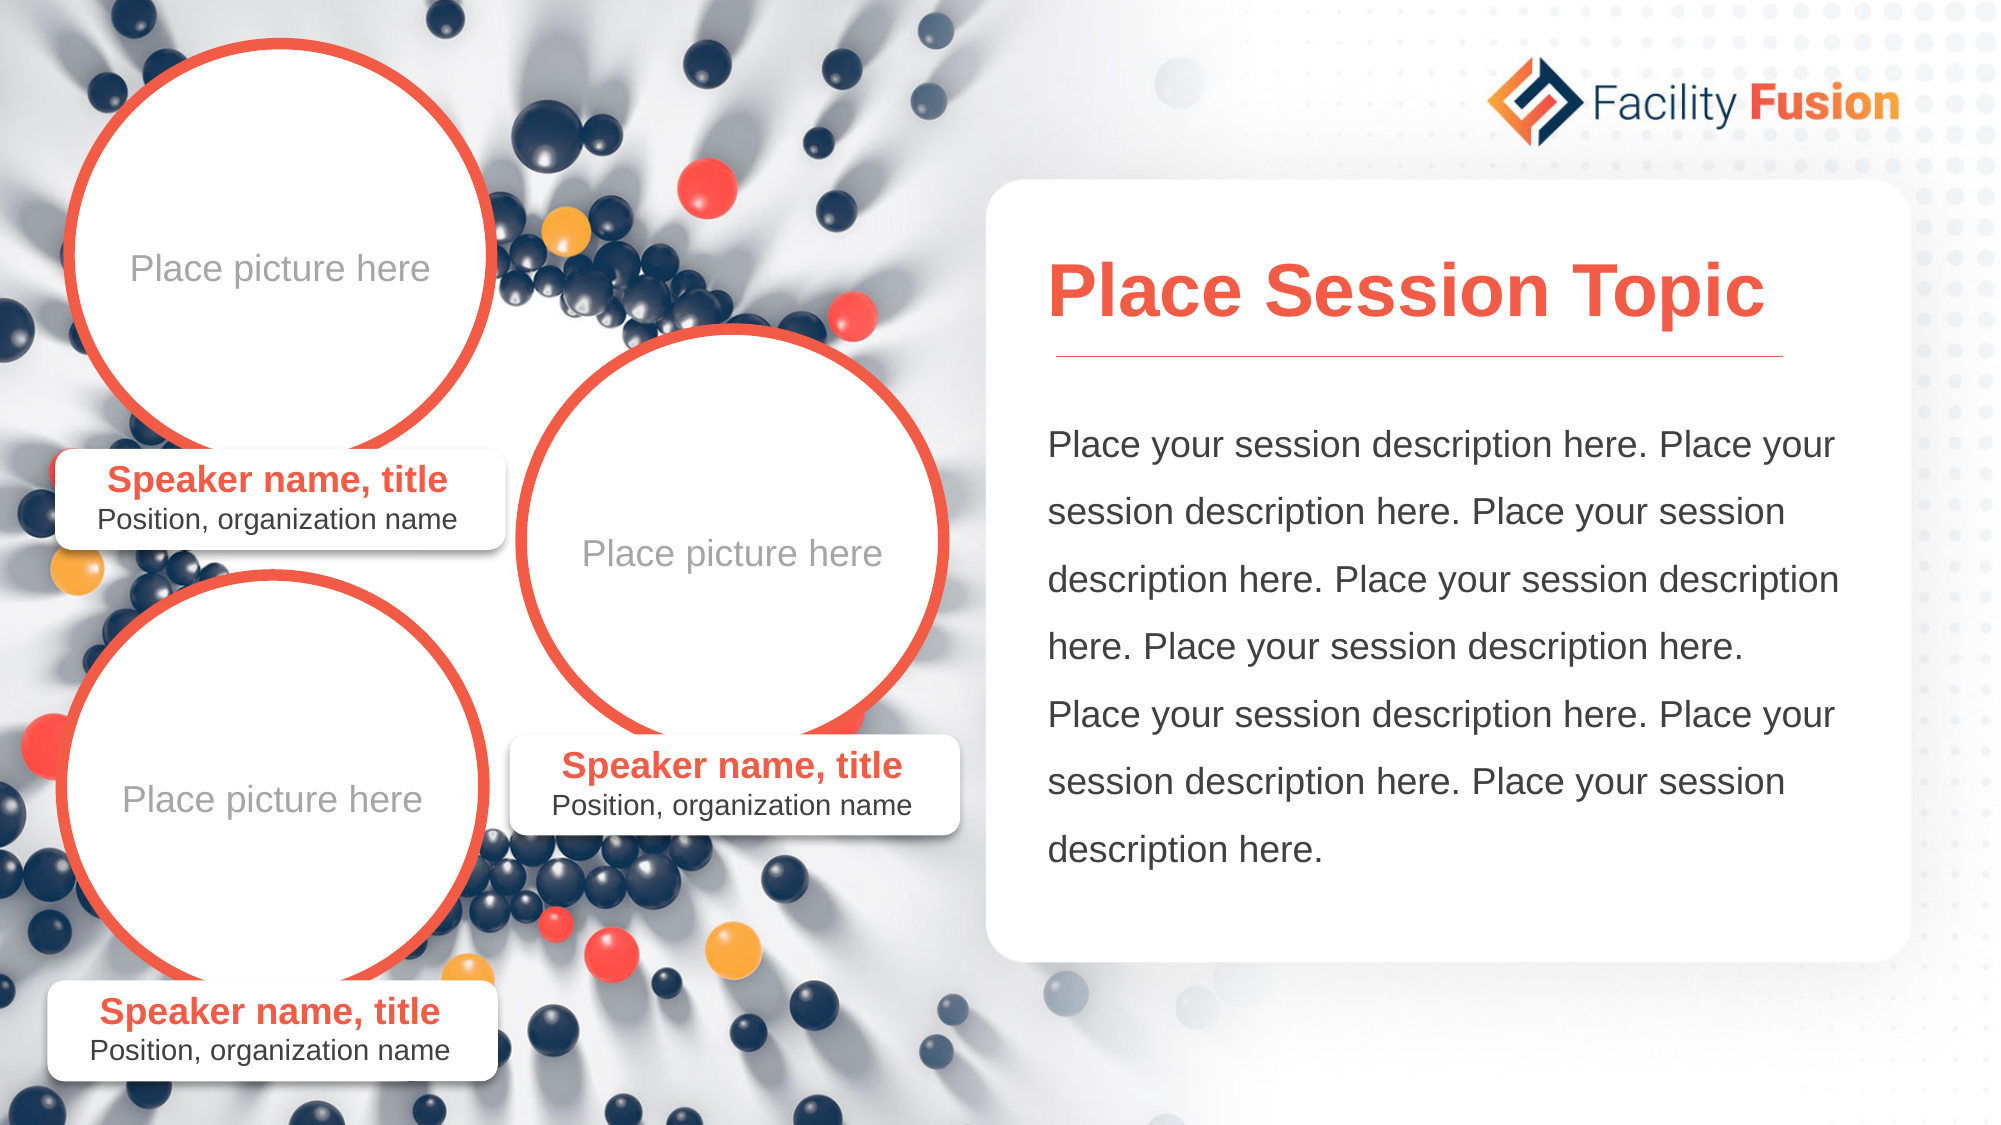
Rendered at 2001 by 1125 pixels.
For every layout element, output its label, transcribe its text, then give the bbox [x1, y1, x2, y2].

text_box Place Session Topic [1032, 234, 1896, 340]
picture [0, 0, 2001, 1125]
text_box [524, 582, 941, 733]
text_box Speaker name, title Position, organization name [66, 447, 490, 543]
text_box Place picture here [521, 521, 944, 582]
text_box Place picture here [68, 236, 492, 296]
text_box Speaker name, title Position, organization name [58, 979, 482, 1074]
text_box [68, 42, 492, 236]
text_box Place picture here [61, 767, 484, 828]
text_box [64, 828, 481, 979]
text_box Place your session description here. Place your session description here. Place your session description here. Place your session description here. Place your session description here. Place your session description here. Place your session description here. Place your session description here. [1032, 389, 1868, 878]
text_box [61, 573, 485, 807]
text_box Speaker name, title Position, organization name [521, 733, 944, 829]
text_box [54, 448, 507, 551]
text_box [520, 328, 944, 561]
text_box [46, 979, 499, 1083]
text_box [508, 733, 962, 837]
text_box [71, 296, 489, 447]
